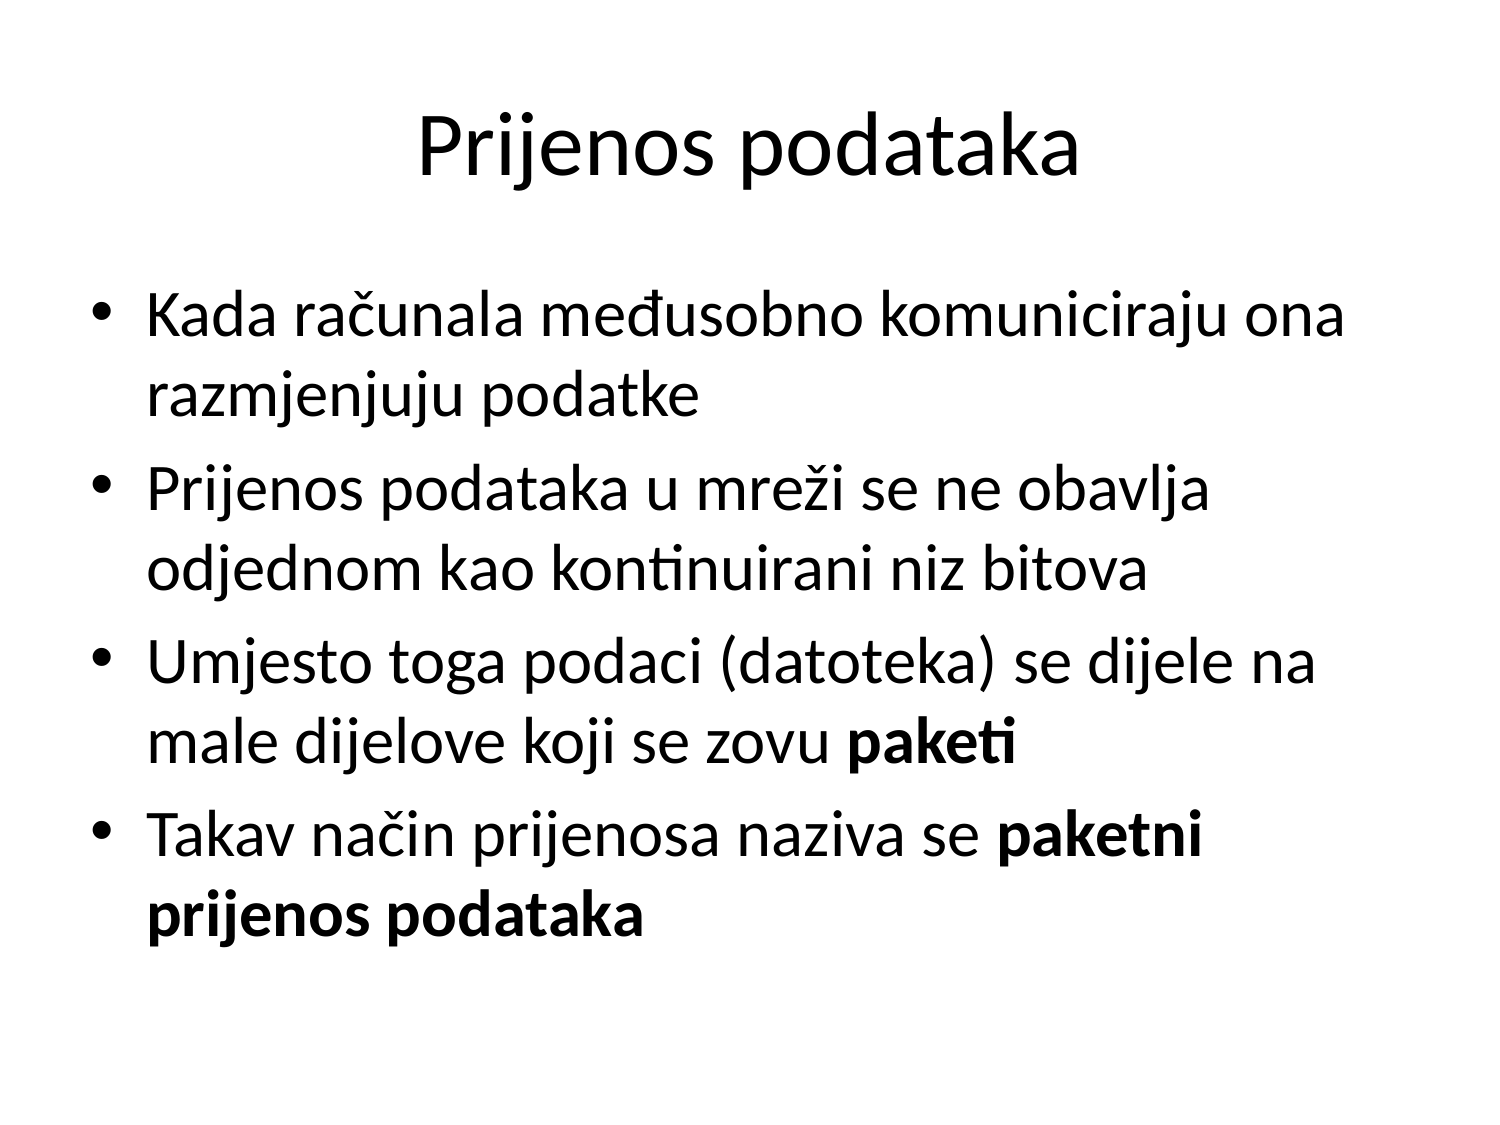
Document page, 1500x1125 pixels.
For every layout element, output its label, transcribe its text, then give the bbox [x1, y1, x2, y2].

title Prijenos podataka [75, 45, 1425, 233]
list Kada računala međusobno komuniciraju ona razmjenjuju podatke Prijenos podataka u mreži se ne obavlja odjednom kao kontinuirani niz bitova Umjesto toga podaci (datoteka) se dijele na male dijelove koji se zovu paketi Takav način prijenosa naziva se paketni prijenos podataka [75, 262, 1425, 1005]
